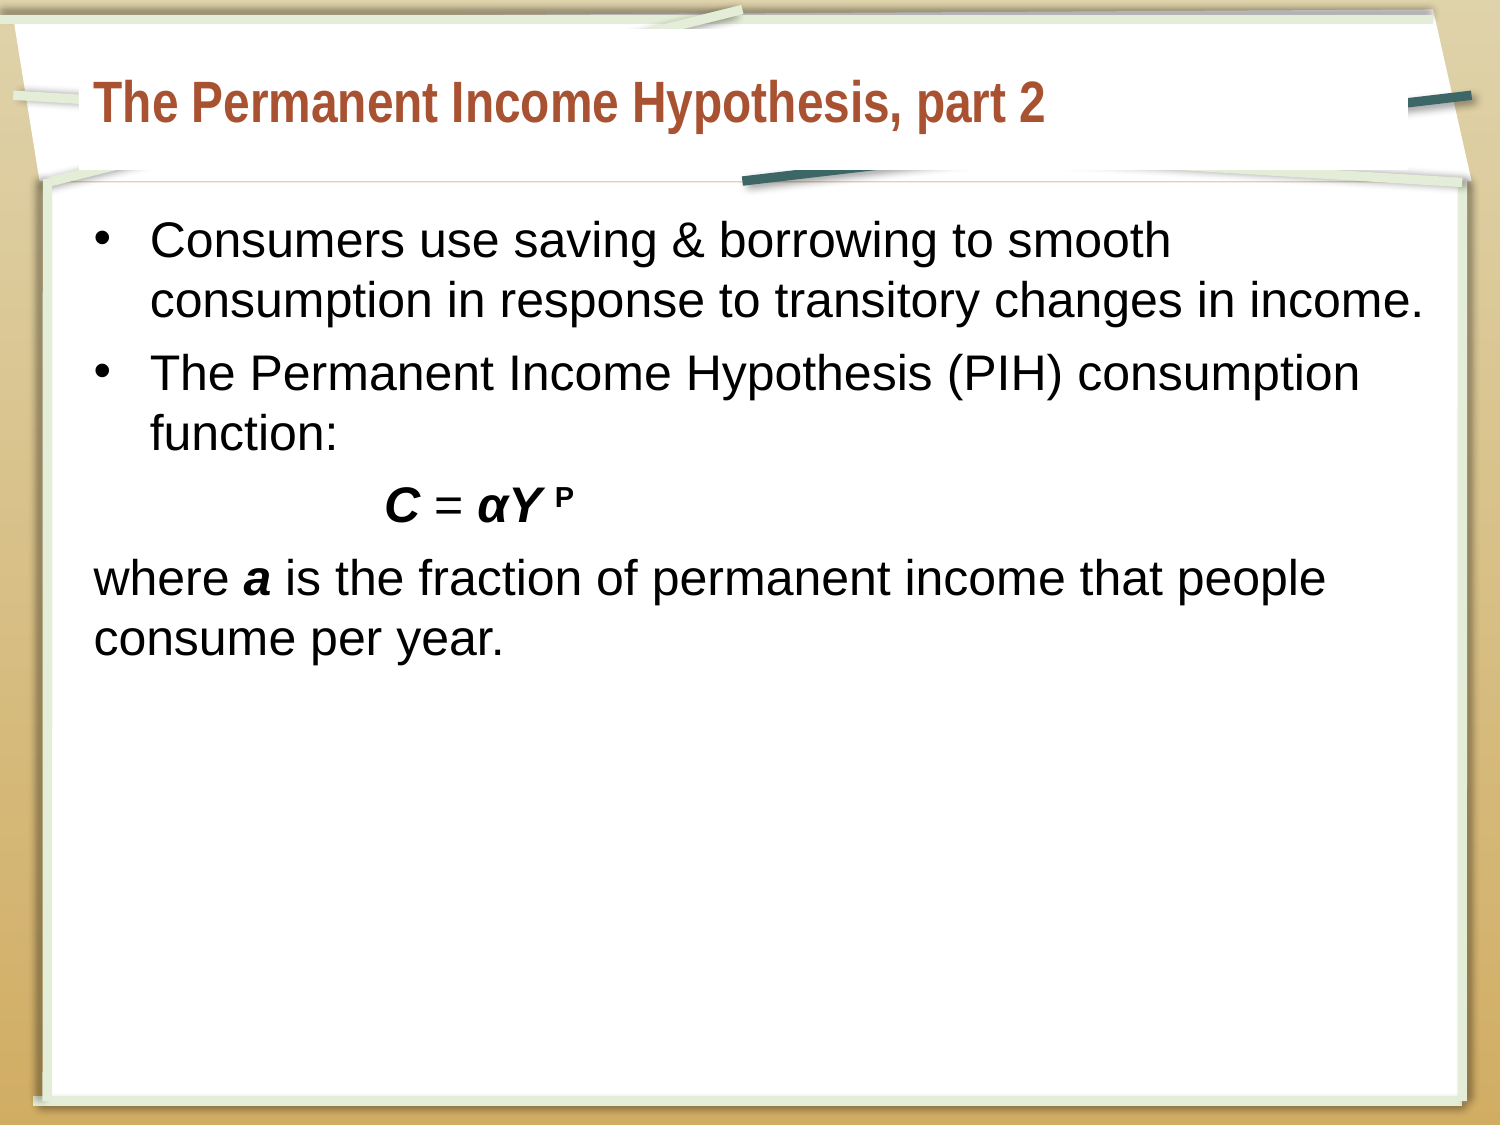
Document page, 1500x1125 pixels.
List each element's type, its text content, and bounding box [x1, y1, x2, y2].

list Consumers use saving & borrowing to smooth consumption in response to transitory changes in income. The Permanent Income Hypothesis (PIH) consumption function: C = αY P where a is the fraction of permanent income that people consume per year. [78, 200, 1445, 1081]
title The Permanent Income Hypothesis, part 2 [78, 29, 1408, 170]
